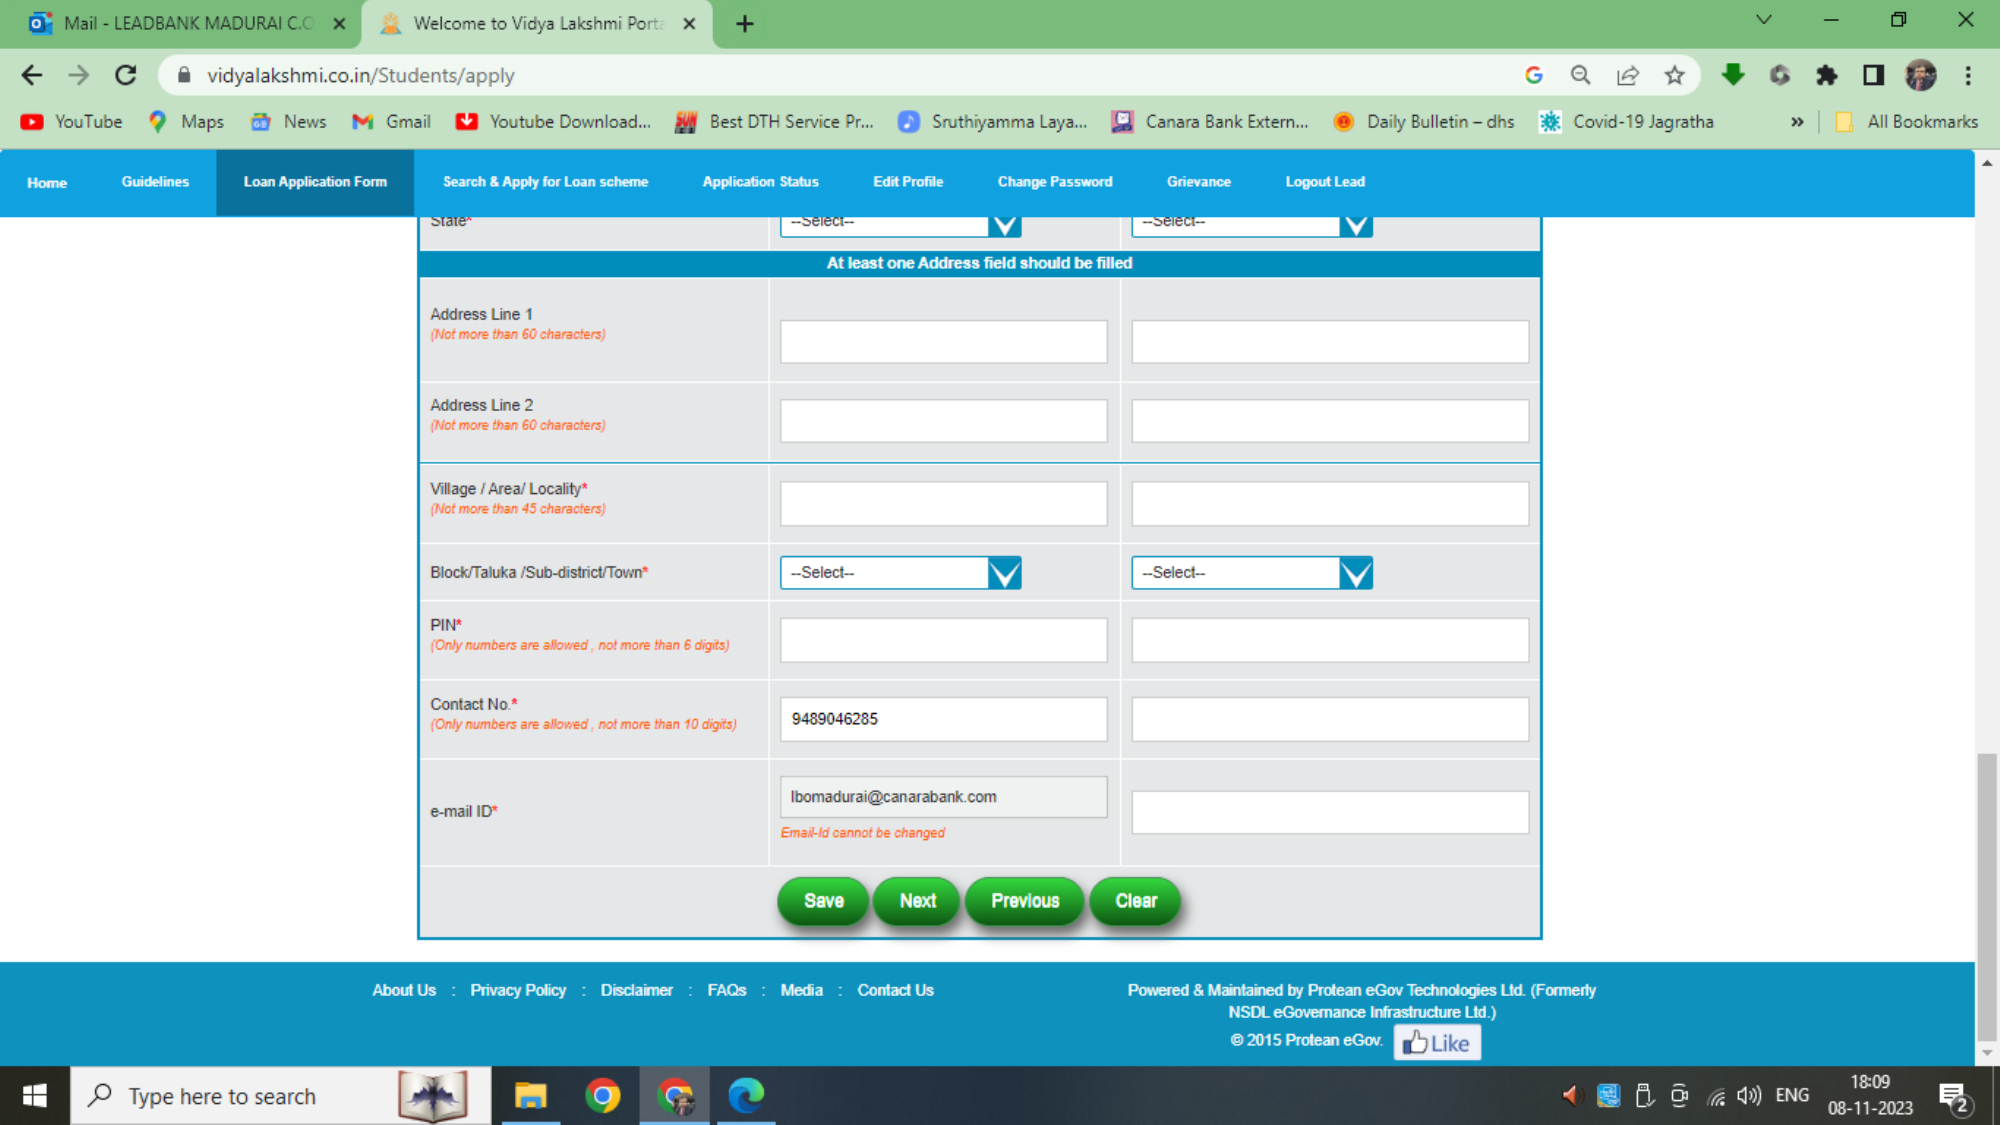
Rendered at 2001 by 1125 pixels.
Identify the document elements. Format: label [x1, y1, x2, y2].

list [0, 0, 2000, 1125]
